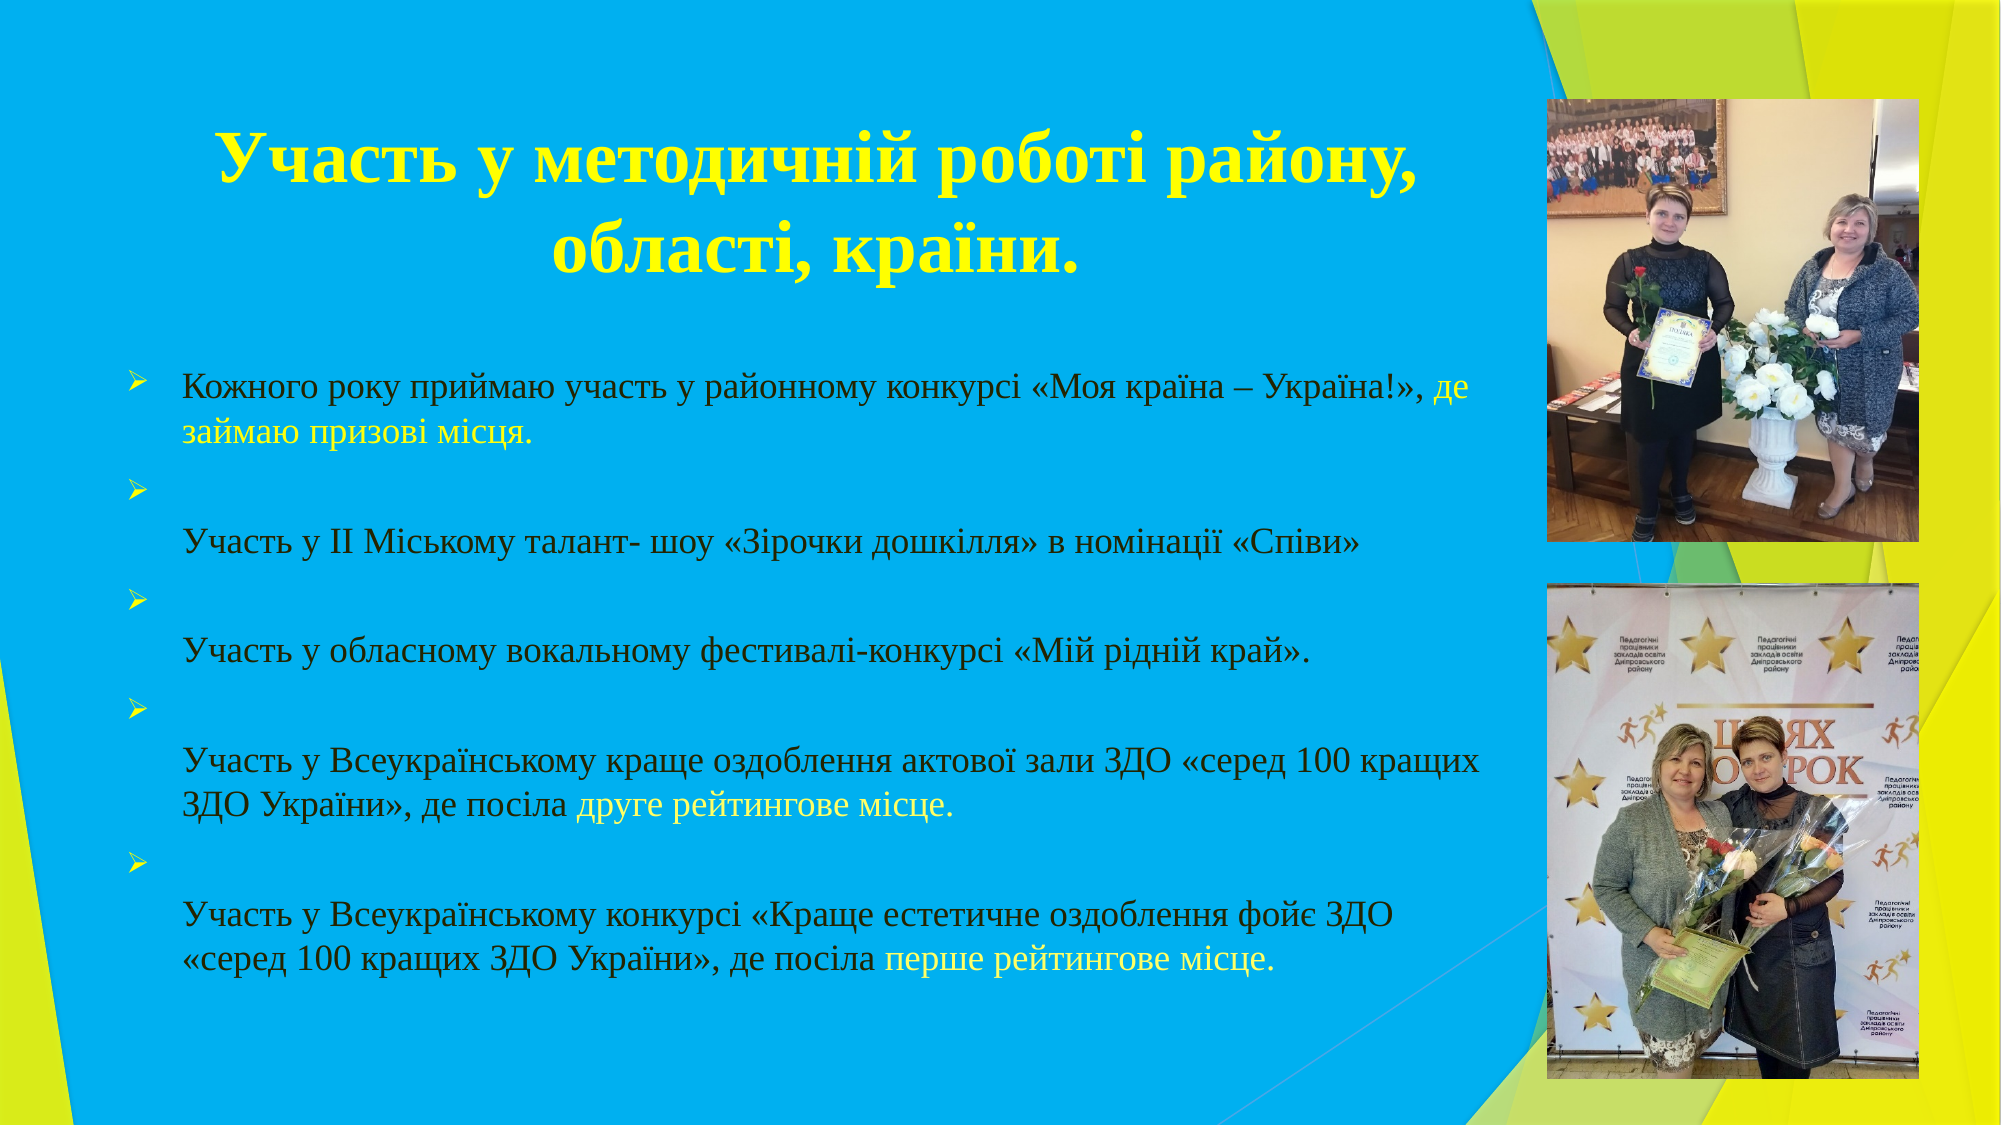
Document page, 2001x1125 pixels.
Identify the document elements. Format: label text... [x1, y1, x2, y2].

list Кожного року приймаю участь у районному конкурсі «Моя країна – Україна!», де займаю призові місця. Участь у II Міському талант- шоу «Зірочки дошкілля» в номінації «Співи» Участь у обласному вокальному фестивалі-конкурсі «Мій рідній край». Участь у Всеукраїнському краще оздоблення актової зали ЗДО «серед 100 кращих ЗДО України», де посіла друге рейтингове місце. Участь у Всеукраїнському конкурсі «Краще естетичне оздоблення фойє ЗДО «серед 100 кращих ЗДО України», де посіла перше рейтингове місце. [110, 354, 1522, 992]
title Участь у методичній роботі району, області, країни. [110, 99, 1522, 317]
picture [1546, 583, 1920, 1079]
picture [1548, 99, 1920, 542]
